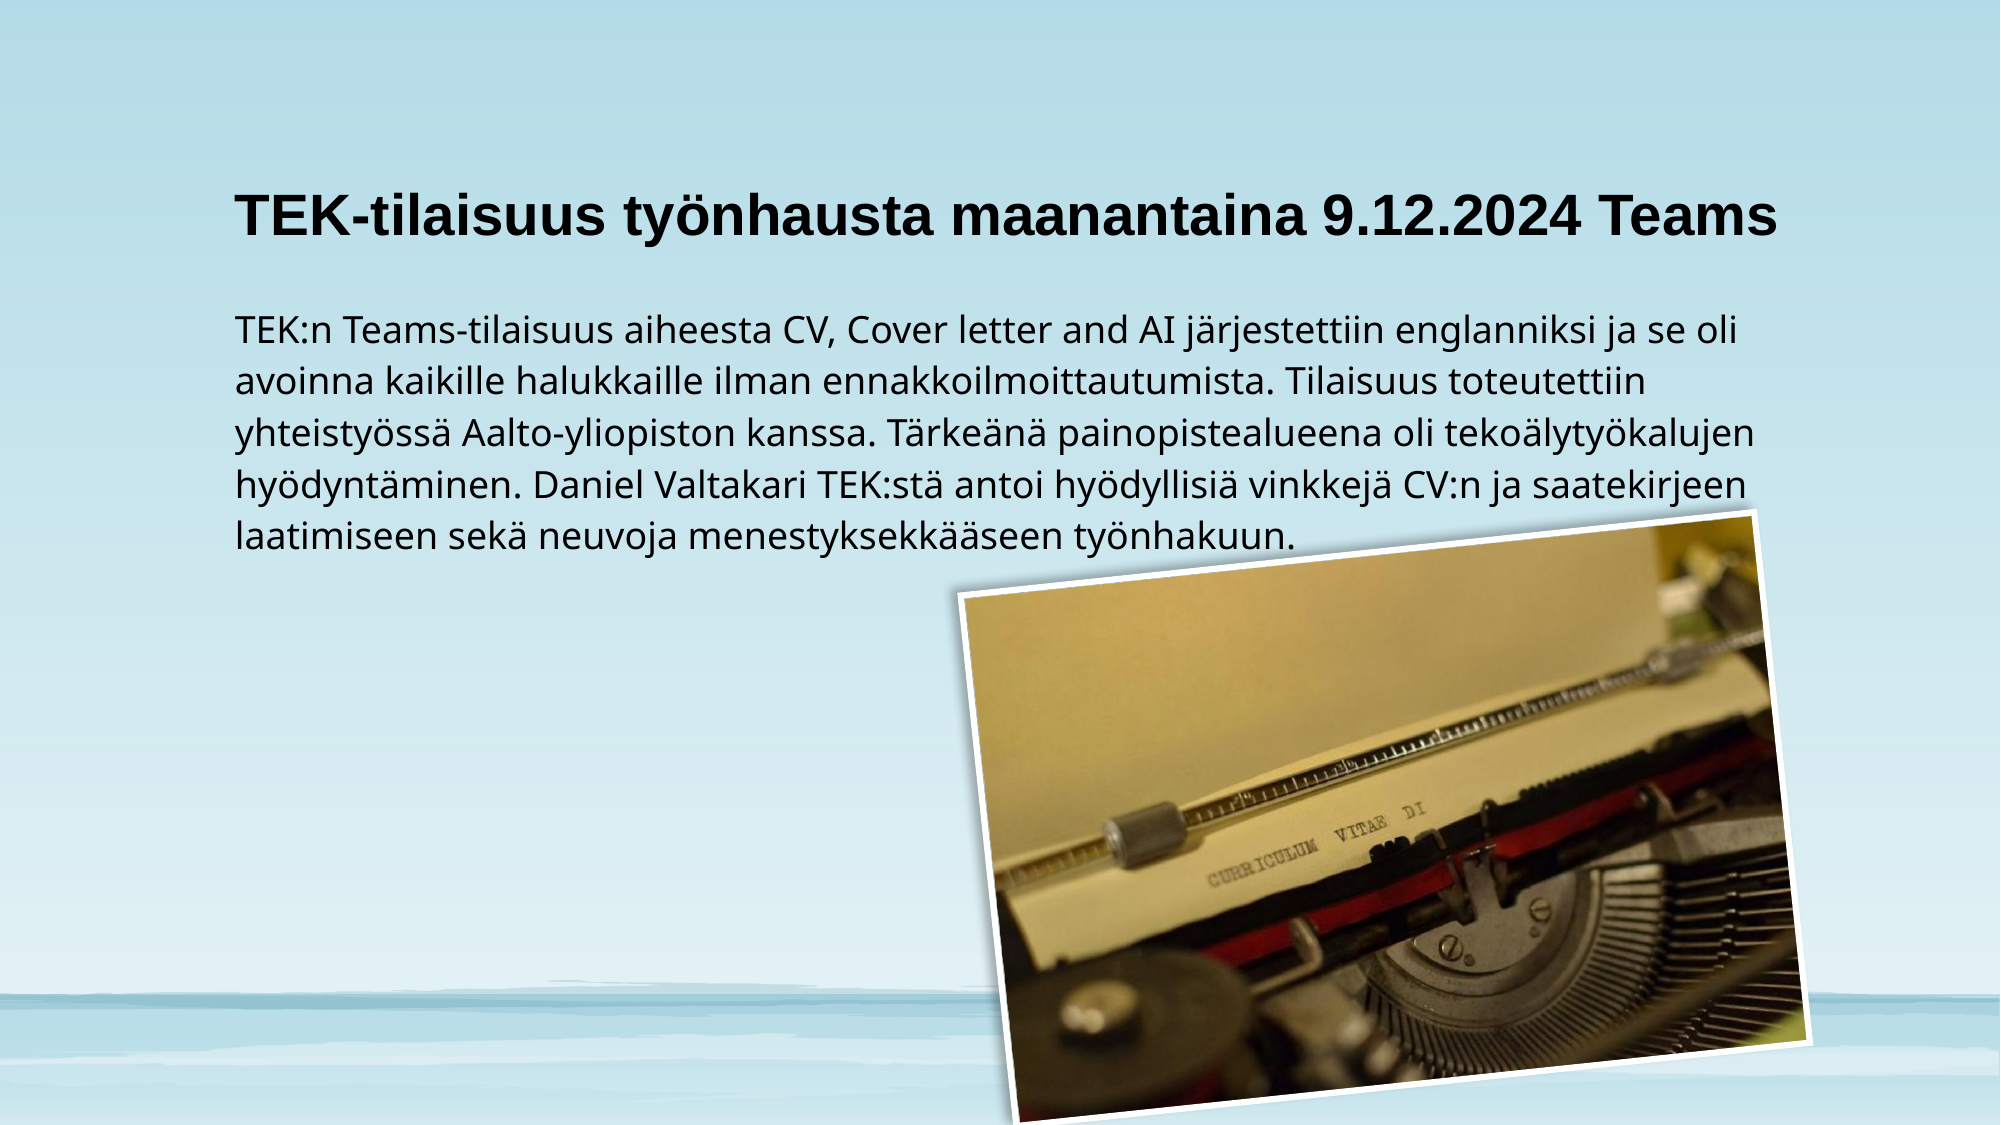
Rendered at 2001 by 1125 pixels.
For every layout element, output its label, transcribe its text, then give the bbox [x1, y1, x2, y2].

picture [0, 516, 2000, 1122]
title TEK-tilaisuus työnhausta maanantaina 9.12.2024 Teams TEK:n Teams-tilaisuus aiheesta CV, Cover letter and AI järjestettiin englanniksi ja se oli avoinna kaikille halukkaille ilman ennakkoilmoittautumista. Tilaisuus toteutettiin yhteistyössä Aalto-yliopiston kanssa. Tärkeänä painopistealueena oli tekoälytyökalujen hyödyntäminen. Daniel Valtakari TEK:stä antoi hyödyllisiä vinkkejä CV:n ja saatekirjeen laatimiseen sekä neuvoja menestyksekkääseen työnhakuun. [219, 43, 1807, 611]
